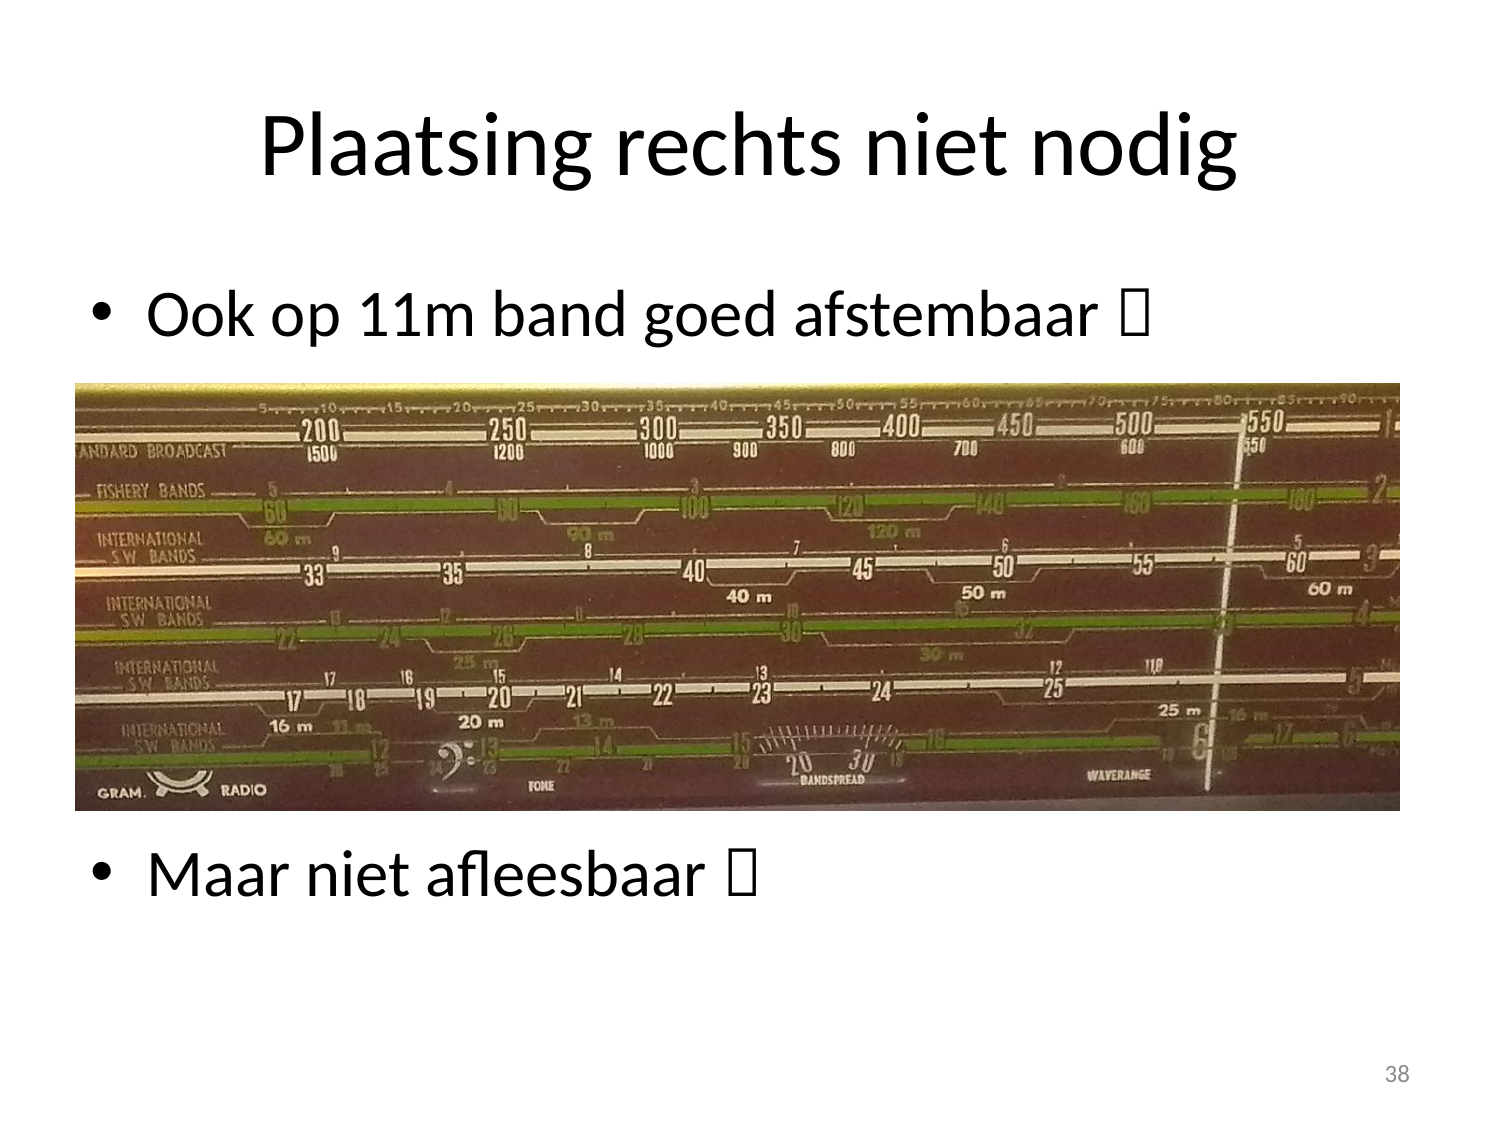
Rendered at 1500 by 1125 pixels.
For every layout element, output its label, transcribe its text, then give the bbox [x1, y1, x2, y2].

title Plaatsing rechts niet nodig [75, 45, 1425, 233]
slide_number 38 [1074, 1042, 1425, 1103]
list Ook op 11m band goed afstembaar  Maar niet afleesbaar  [75, 262, 1425, 1005]
picture [74, 383, 1400, 811]
